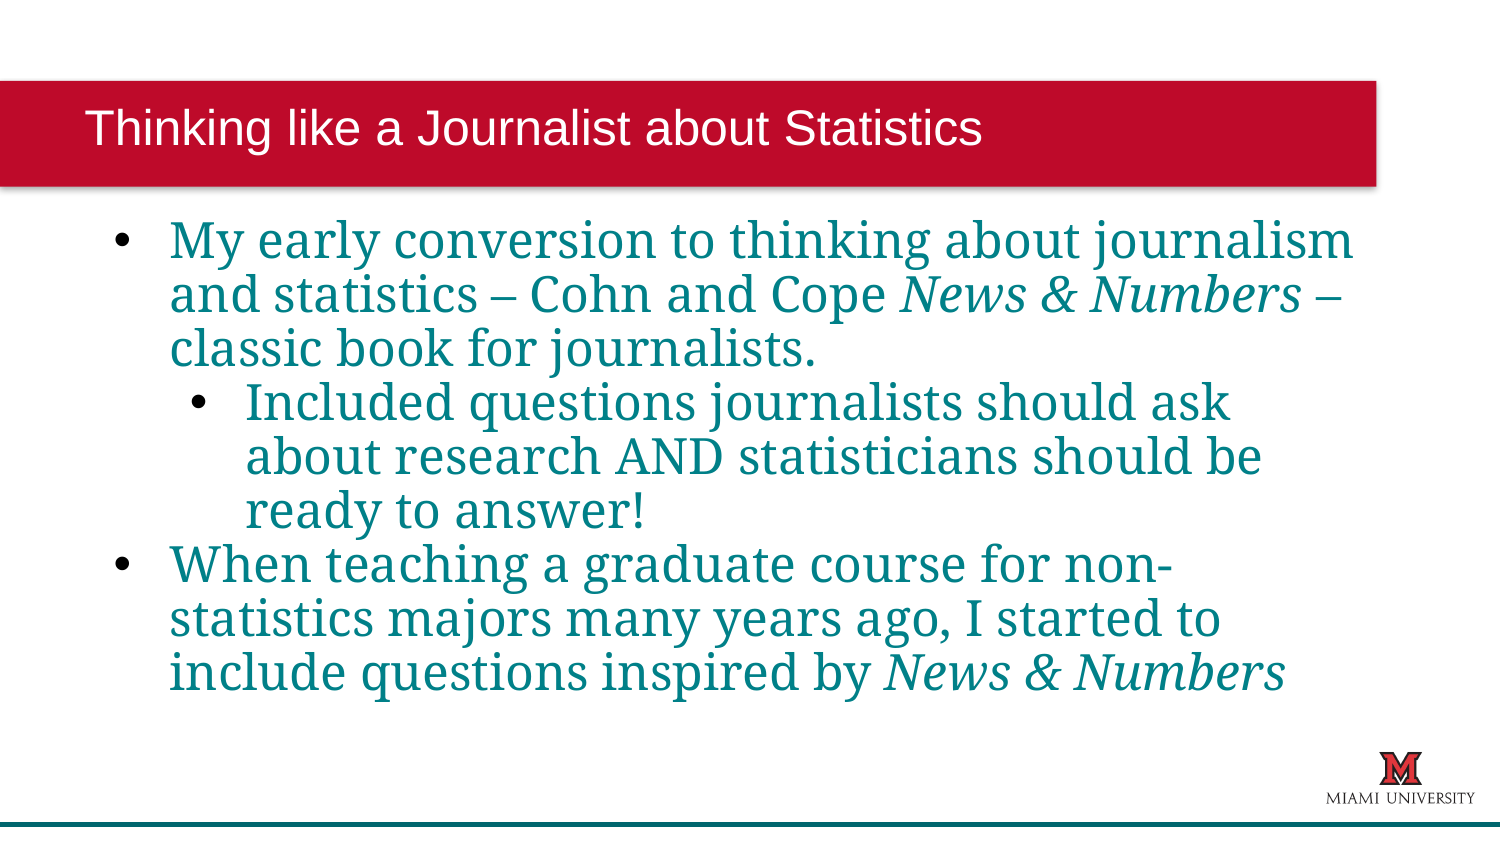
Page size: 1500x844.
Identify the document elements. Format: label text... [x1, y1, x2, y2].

text_box Thinking like a Journalist about Statistics [69, 87, 1363, 163]
picture [1322, 749, 1477, 808]
text_box My early conversion to thinking about journalism and statistics – Cohn and Cope News & Numbers – classic book for journalists. Included questions journalists should ask about research AND statisticians should be ready to answer! When teaching a graduate course for non-statistics majors many years ago, I started to include questions inspired by News & Numbers [98, 207, 1377, 763]
text_box [0, 80, 1377, 187]
